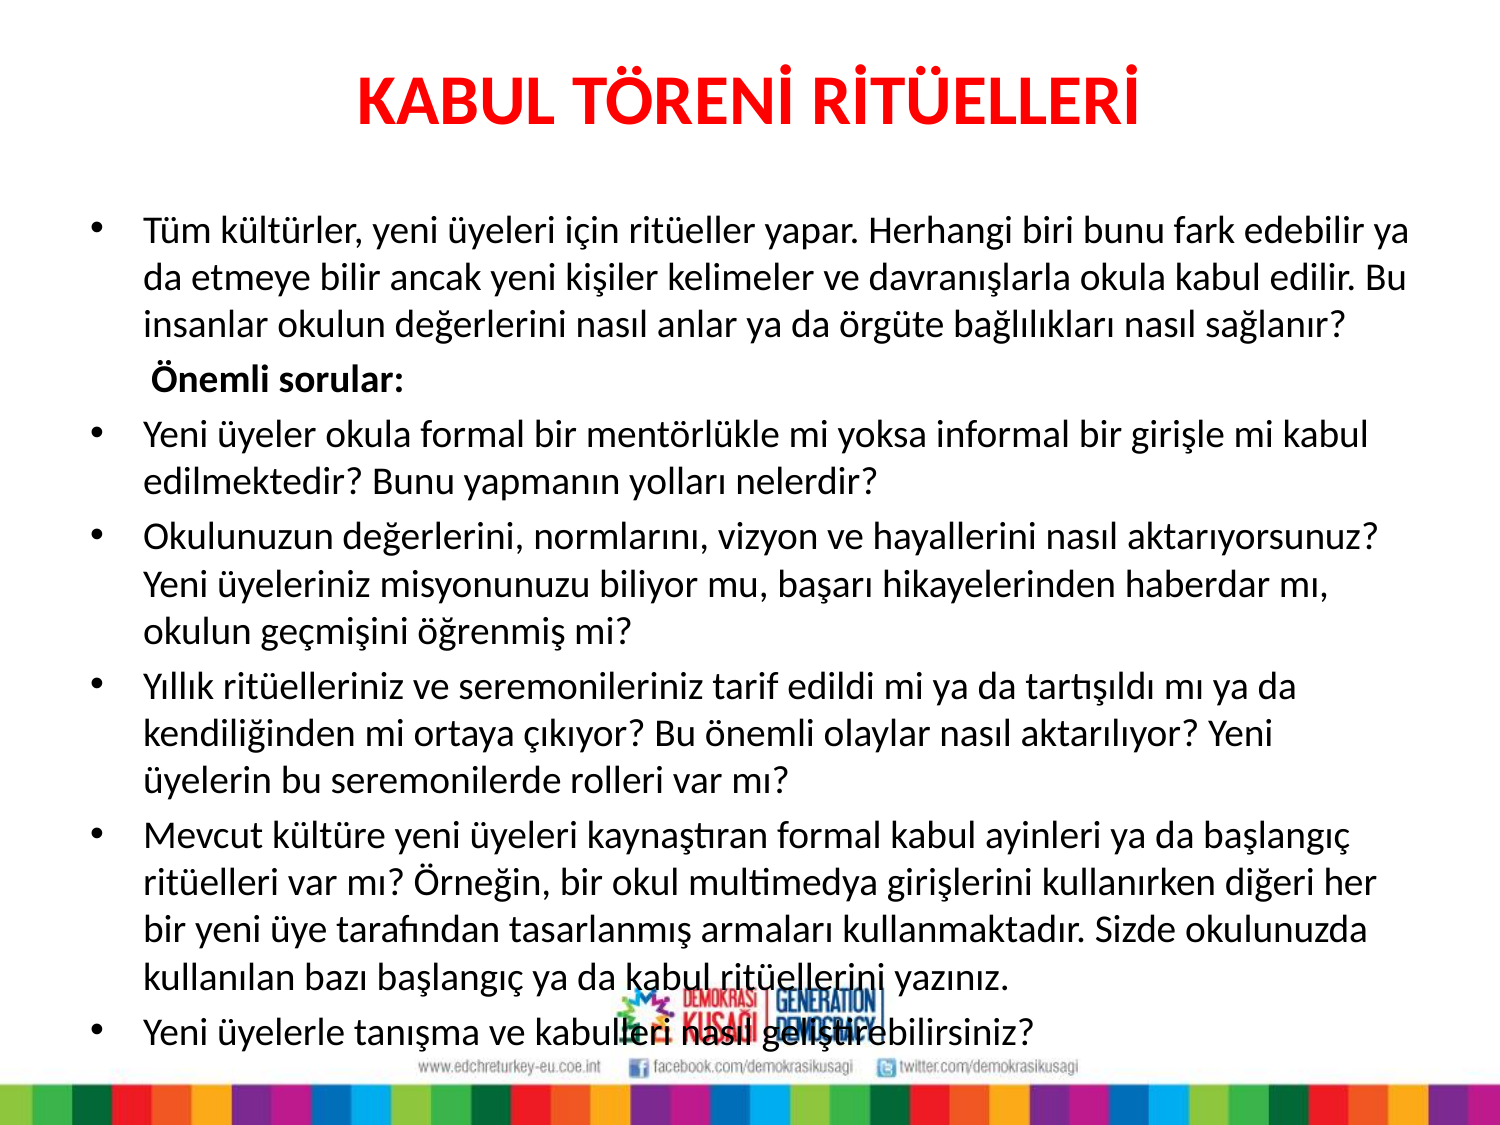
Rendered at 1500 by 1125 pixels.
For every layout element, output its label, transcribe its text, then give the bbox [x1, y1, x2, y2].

title KABUL TÖRENİ RİTÜELLERİ [74, 44, 1426, 196]
list Tüm kültürler, yeni üyeleri için ritüeller yapar. Herhangi biri bunu fark edebilir ya da etmeye bilir ancak yeni kişiler kelimeler ve davranışlarla okula kabul edilir. Bu insanlar okulun değerlerini nasıl anlar ya da örgüte bağlılıkları nasıl sağlanır? Önemli sorular: Yeni üyeler okula formal bir mentörlükle mi yoksa informal bir girişle mi kabul edilmektedir? Bunu yapmanın yolları nelerdir? Okulunuzun değerlerini, normlarını, vizyon ve hayallerini nasıl aktarıyorsunuz? Yeni üyeleriniz misyonunuzu biliyor mu, başarı hikayelerinden haberdar mı, okulun geçmişini öğrenmiş mi? Yıllık ritüelleriniz ve seremonileriniz tarif edildi mi ya da tartışıldı mı ya da kendiliğinden mi ortaya çıkıyor? Bu önemli olaylar nasıl aktarılıyor? Yeni üyelerin bu seremonilerde rolleri var mı? Mevcut kültüre yeni üyeleri kaynaştıran formal kabul ayinleri ya da başlangıç ritüelleri var mı? Örneğin, bir okul multimedya girişlerini kullanırken diğeri her bir yeni üye tarafından tasarlanmış armaları kullanmaktadır. Sizde okulunuzda kullanılan bazı başlangıç ya da kabul ritüellerini yazınız. Yeni üyelerle tanışma ve kabulleri nasıl geliştirebilirsiniz? [74, 196, 1426, 1083]
picture [0, 0, 1500, 1125]
